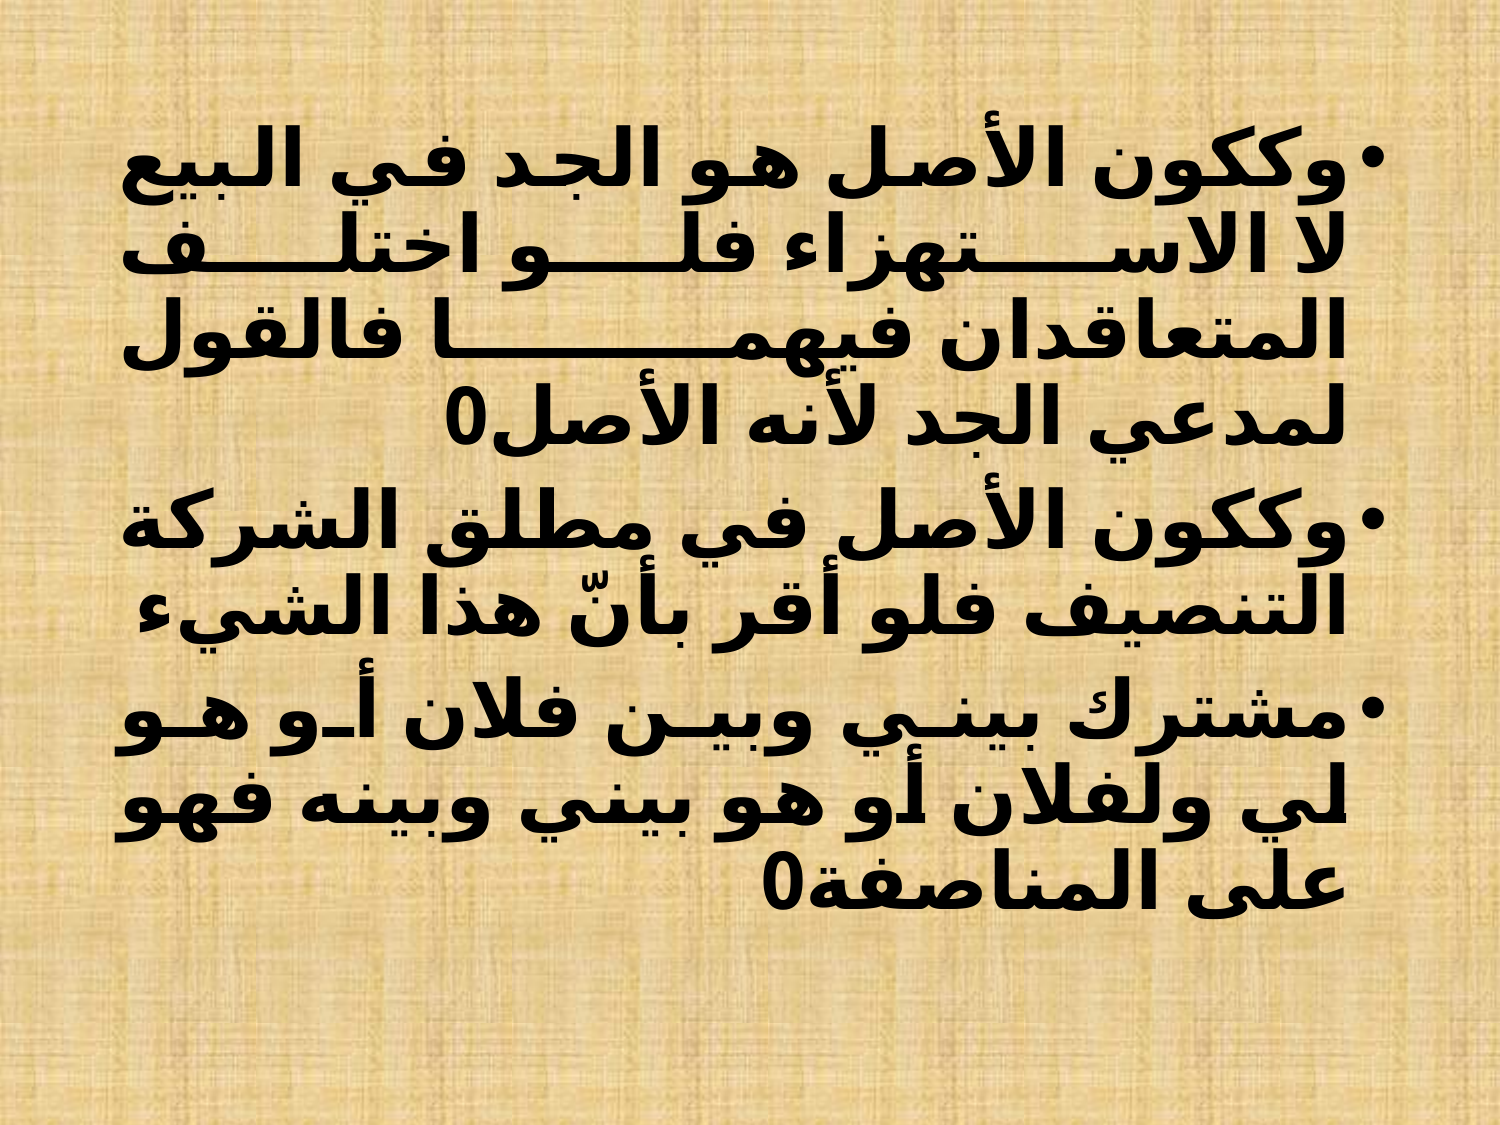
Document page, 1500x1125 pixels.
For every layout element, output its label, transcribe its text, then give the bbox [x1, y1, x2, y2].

picture [0, 0, 1500, 1125]
list وككون الأصل هو الجد في البيع لا الاستهزاء فلو اختلف المتعاقدان فيهما فالقول لمدعي الجد لأنه الأصل0 وككون الأصل في مطلق الشركة التنصيف فلو أقر بأنّ هذا الشيء مشترك بيني وبين فلان أو هو لي ولفلان أو هو بيني وبينه فهو على المناصفة0 [103, 109, 1397, 1014]
